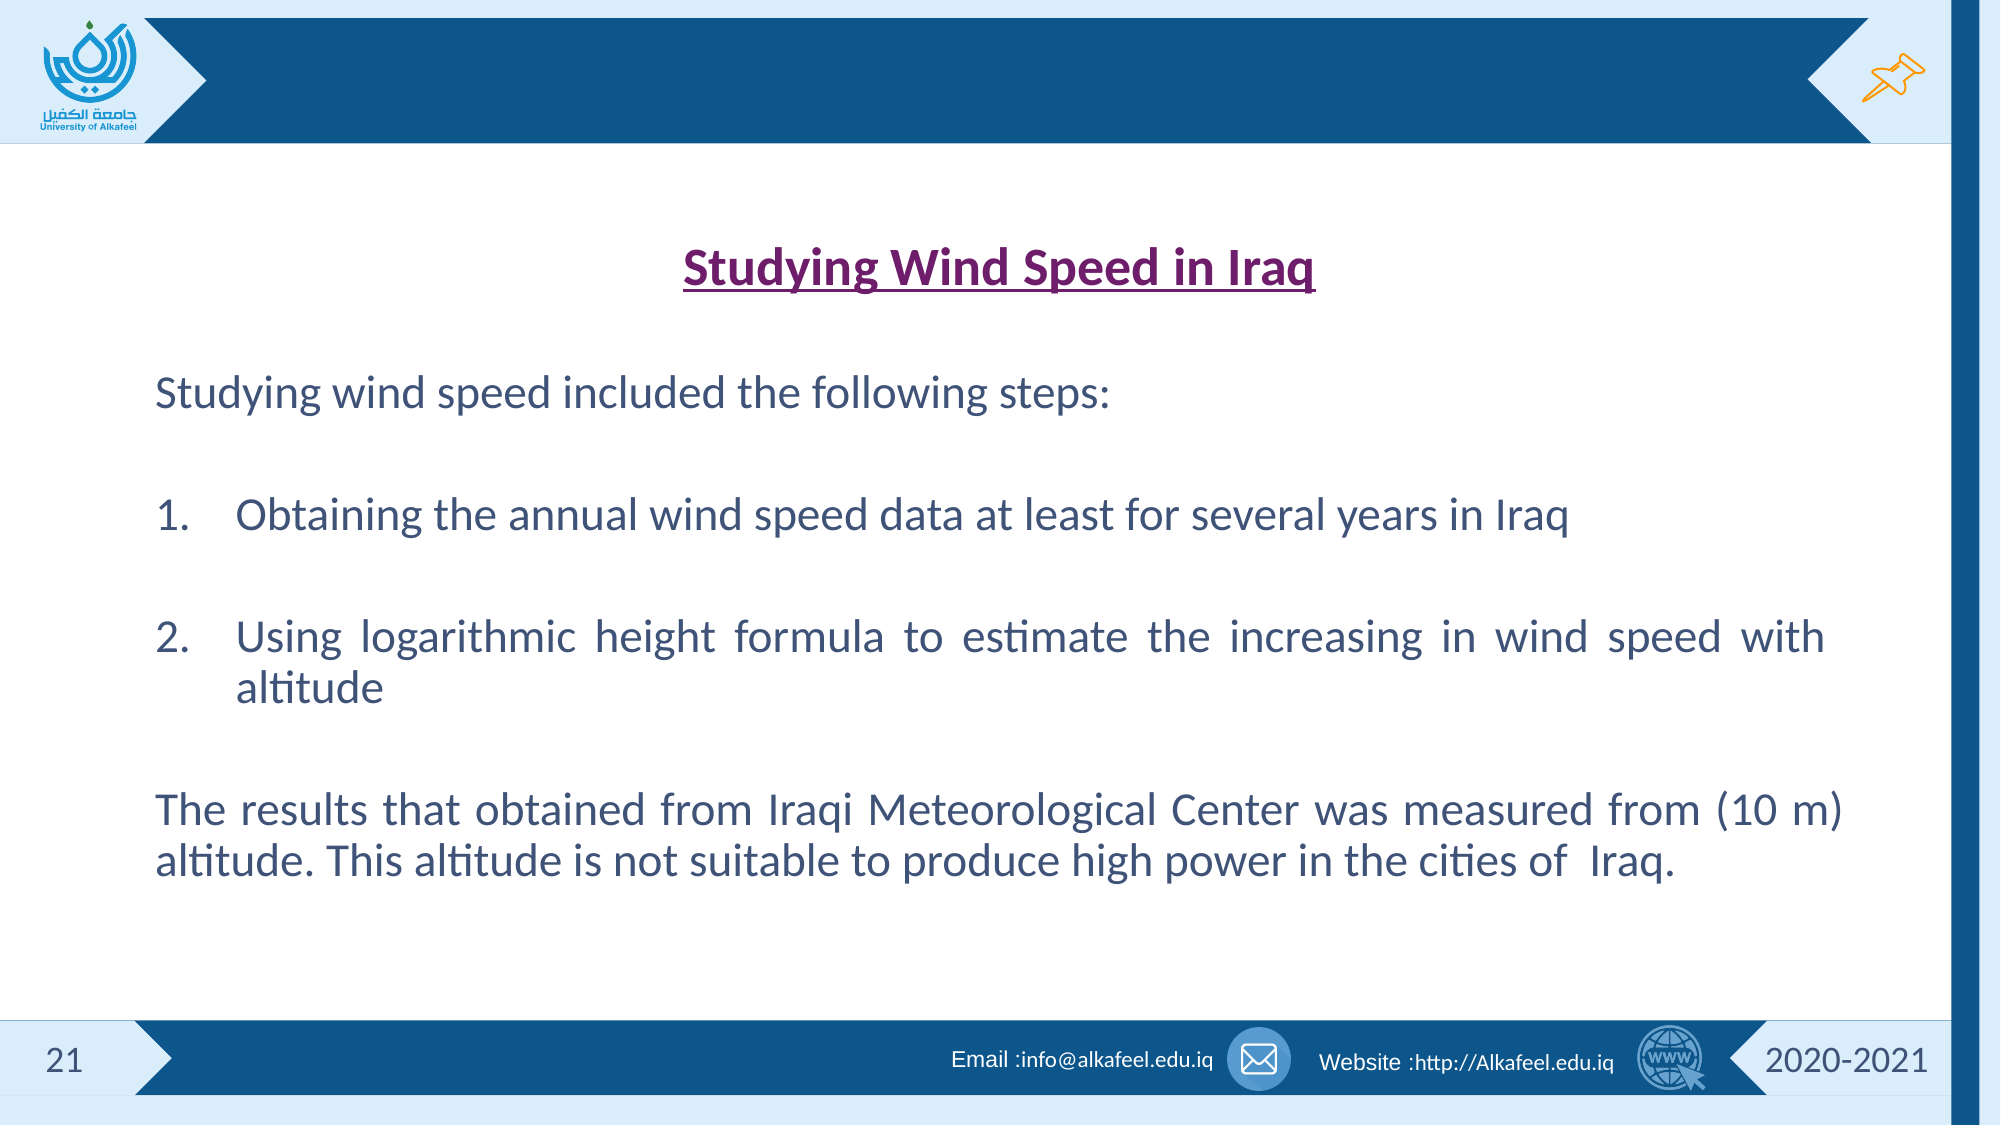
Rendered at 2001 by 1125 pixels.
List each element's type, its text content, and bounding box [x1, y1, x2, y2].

slide_number 2020-2021 [1750, 1028, 1948, 1088]
slide_number 21 [30, 1028, 125, 1088]
text_box Studying Wind Speed in Iraq Studying wind speed included the following steps: Obtaining the annual wind speed data at least for several years in Iraq Using logarithmic height formula to estimate the increasing in wind speed with altitude The results that obtained from Iraqi Meteorological Center was measured from (10 m) altitude. This altitude is not suitable to produce high power in the cities of Iraq. [140, 223, 1860, 902]
picture [28, 16, 147, 138]
